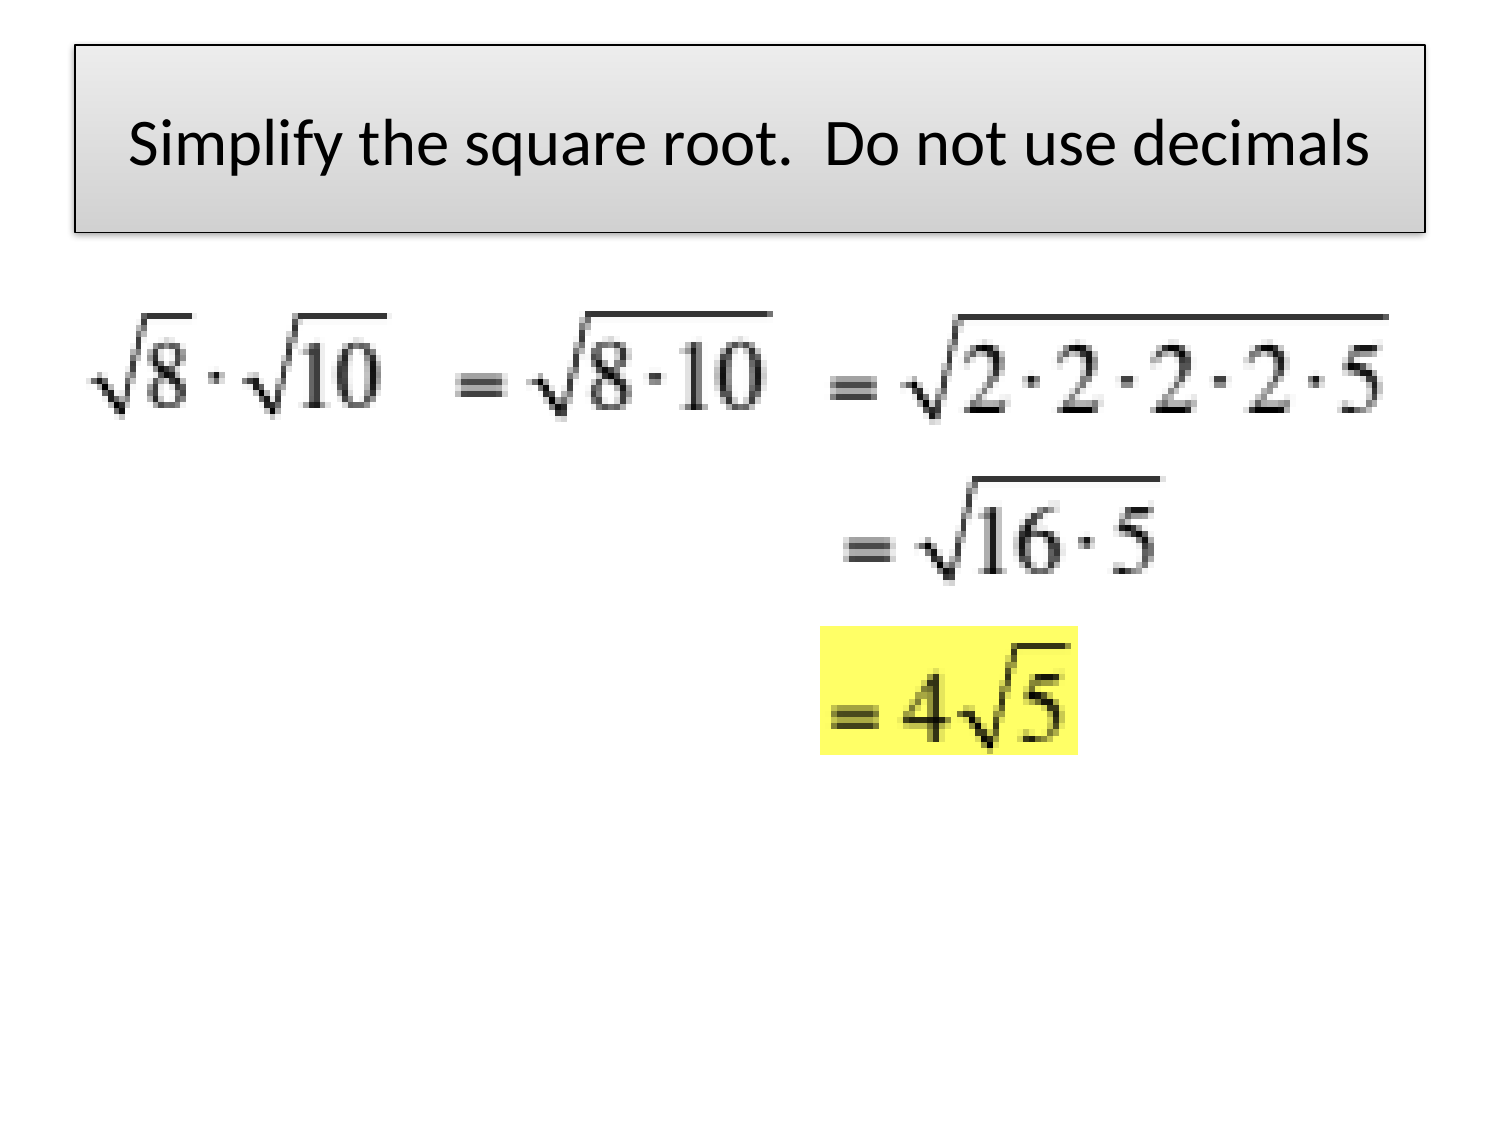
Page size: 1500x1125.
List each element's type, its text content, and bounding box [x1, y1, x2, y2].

title Simplify the square root. Do not use decimals [74, 44, 1426, 233]
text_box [444, 293, 779, 423]
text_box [818, 296, 1396, 427]
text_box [74, 296, 394, 421]
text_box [819, 625, 1079, 756]
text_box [831, 457, 1167, 588]
